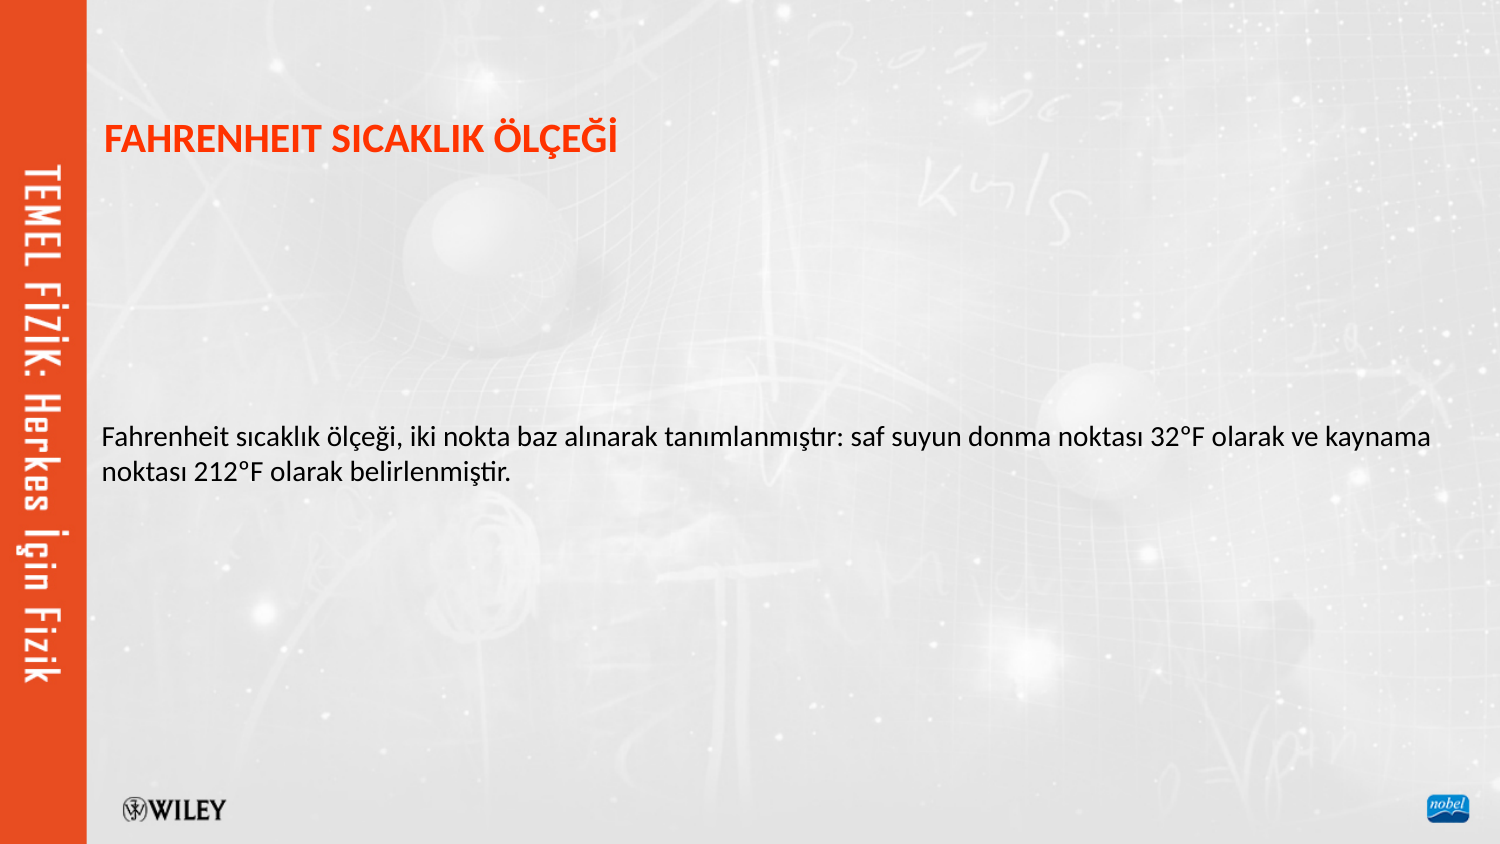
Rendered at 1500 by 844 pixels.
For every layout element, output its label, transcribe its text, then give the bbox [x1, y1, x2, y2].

text_box FAHRENHEIT SICAKLIK ÖLÇEĞİ [89, 102, 634, 168]
text_box Fahrenheit sıcaklık ölçeği, iki nokta baz alınarak tanımlanmıştır: saf suyun donma noktası 32ºF olarak ve kaynama noktası 212ºF olarak belirlenmiştir. [86, 410, 1471, 495]
picture [0, 0, 1500, 844]
